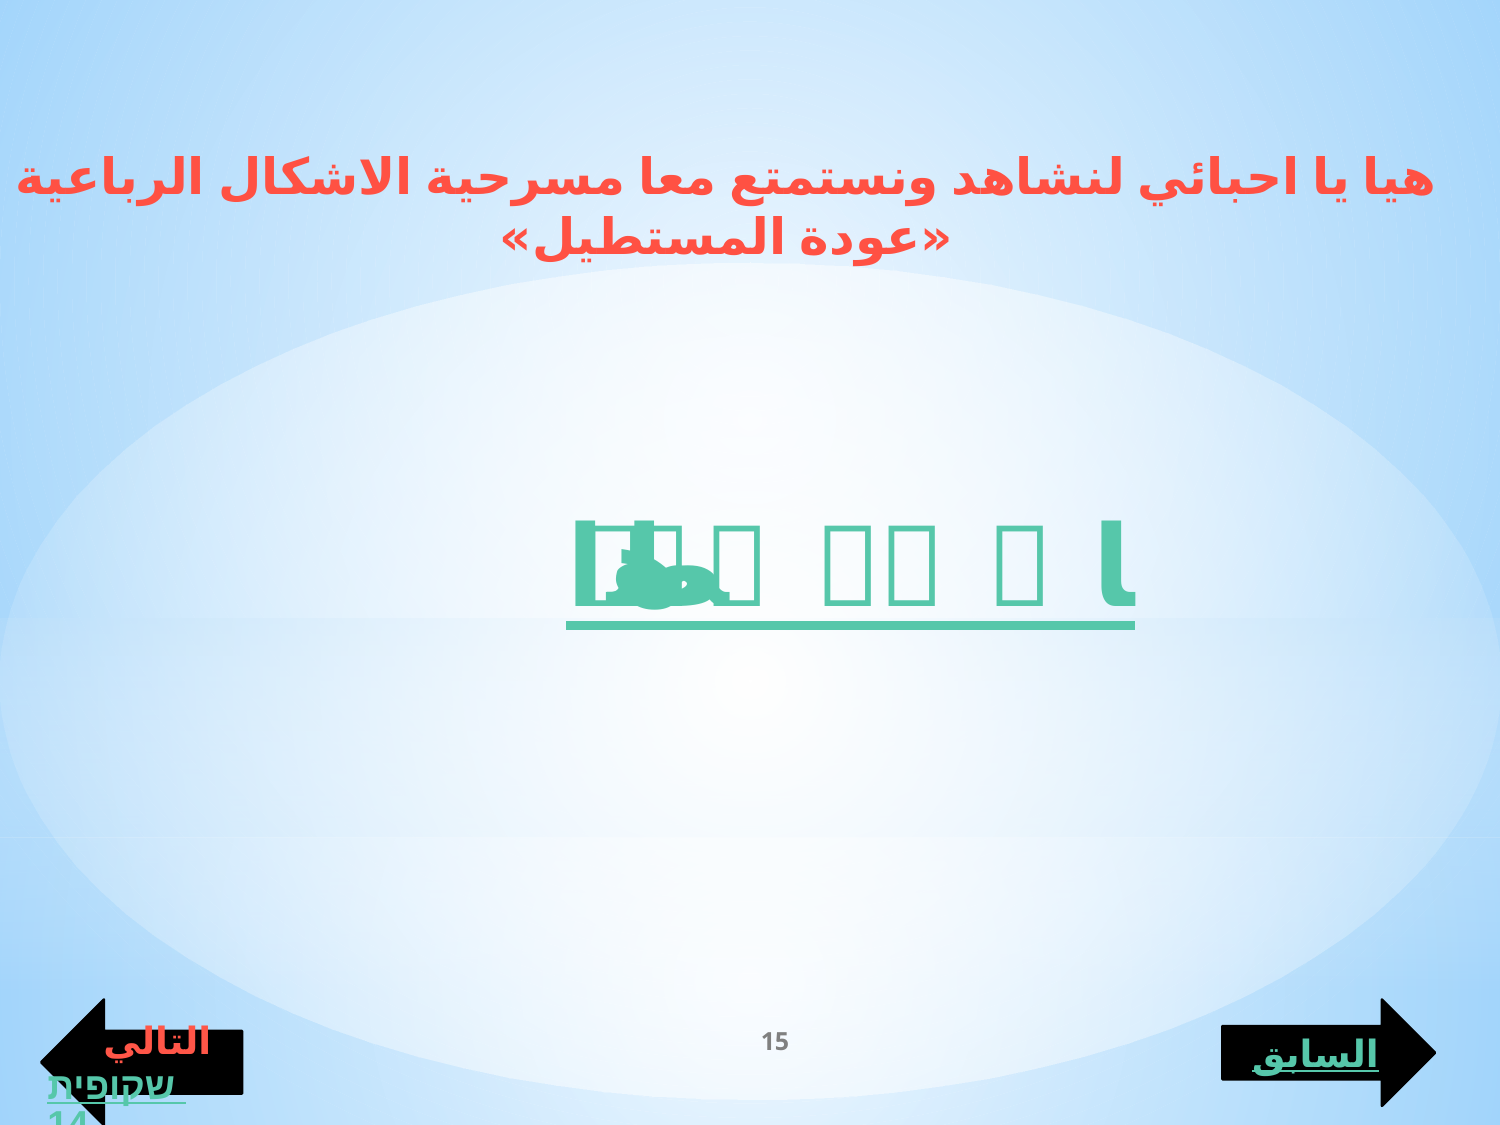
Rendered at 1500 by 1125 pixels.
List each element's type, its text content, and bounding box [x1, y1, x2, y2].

text_box التاليשקופית 14 [40, 998, 244, 1125]
text_box السابق [1221, 998, 1436, 1108]
text_box هيا يا احبائي لنشاهد ونستمتع معا مسرحية الاشكال الرباعية «عودة المستطيل» [0, 137, 1453, 272]
slide_number 15 [624, 1012, 925, 1073]
text_box ا ضغط هنا [551, 486, 1108, 649]
